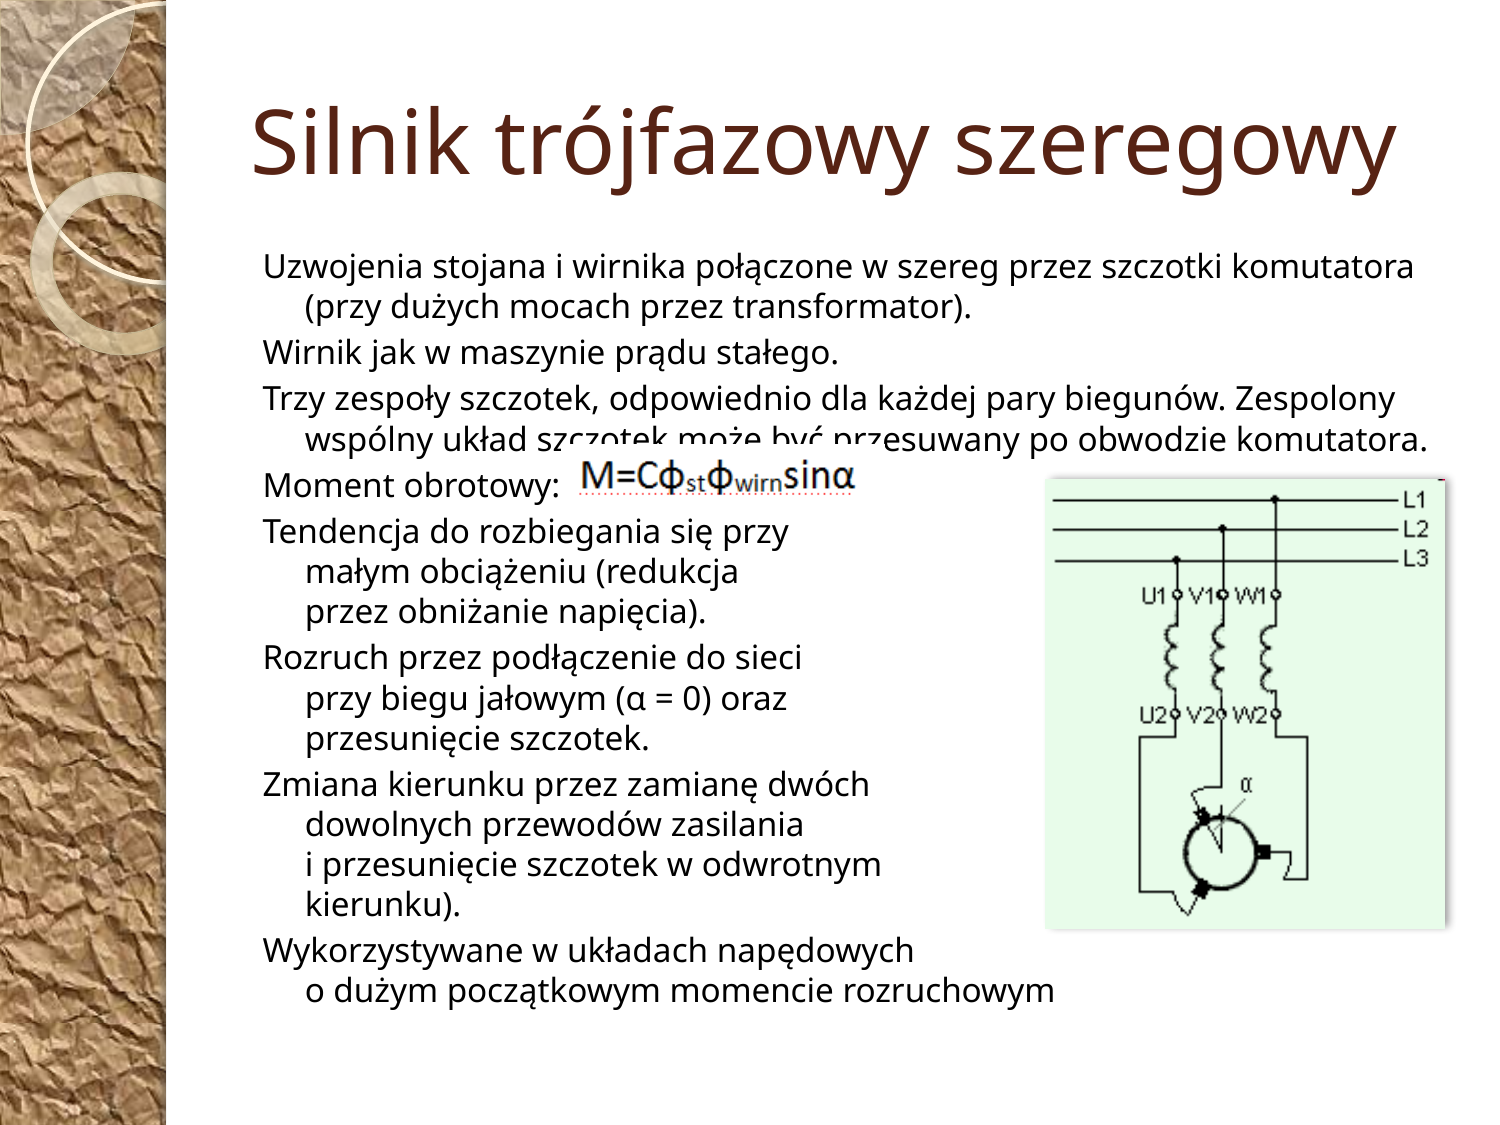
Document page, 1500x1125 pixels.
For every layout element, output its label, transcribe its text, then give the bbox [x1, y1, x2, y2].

picture [0, 134, 166, 1125]
picture [53, 241, 160, 332]
title Silnik trójfazowy szeregowy [235, 45, 1466, 233]
picture [1045, 479, 1445, 929]
picture [62, 195, 160, 280]
picture [560, 444, 885, 503]
picture [136, 0, 164, 4]
list Uzwojenia stojana i wirnika połączone w szereg przez szczotki komutatora (przy dużych mocach przez transformator). Wirnik jak w maszynie prądu stałego. Trzy zespoły szczotek, odpowiednio dla każdej pary biegunów. Zespolony wspólny układ szczotek może być przesuwany po obwodzie komutatora. Moment obrotowy: Tendencja do rozbiegania się przy małym obciążeniu (redukcja przez obniżanie napięcia). Rozruch przez podłączenie do sieci przy biegu jałowym (α = 0) oraz przesunięcie szczotek. Zmiana kierunku przez zamianę dwóch dowolnych przewodów zasilania i przesunięcie szczotek w odwrotnym kierunku). Wykorzystywane w układach napędowych o dużym początkowym momencie rozruchowym [235, 237, 1466, 1035]
picture [32, 13, 160, 207]
